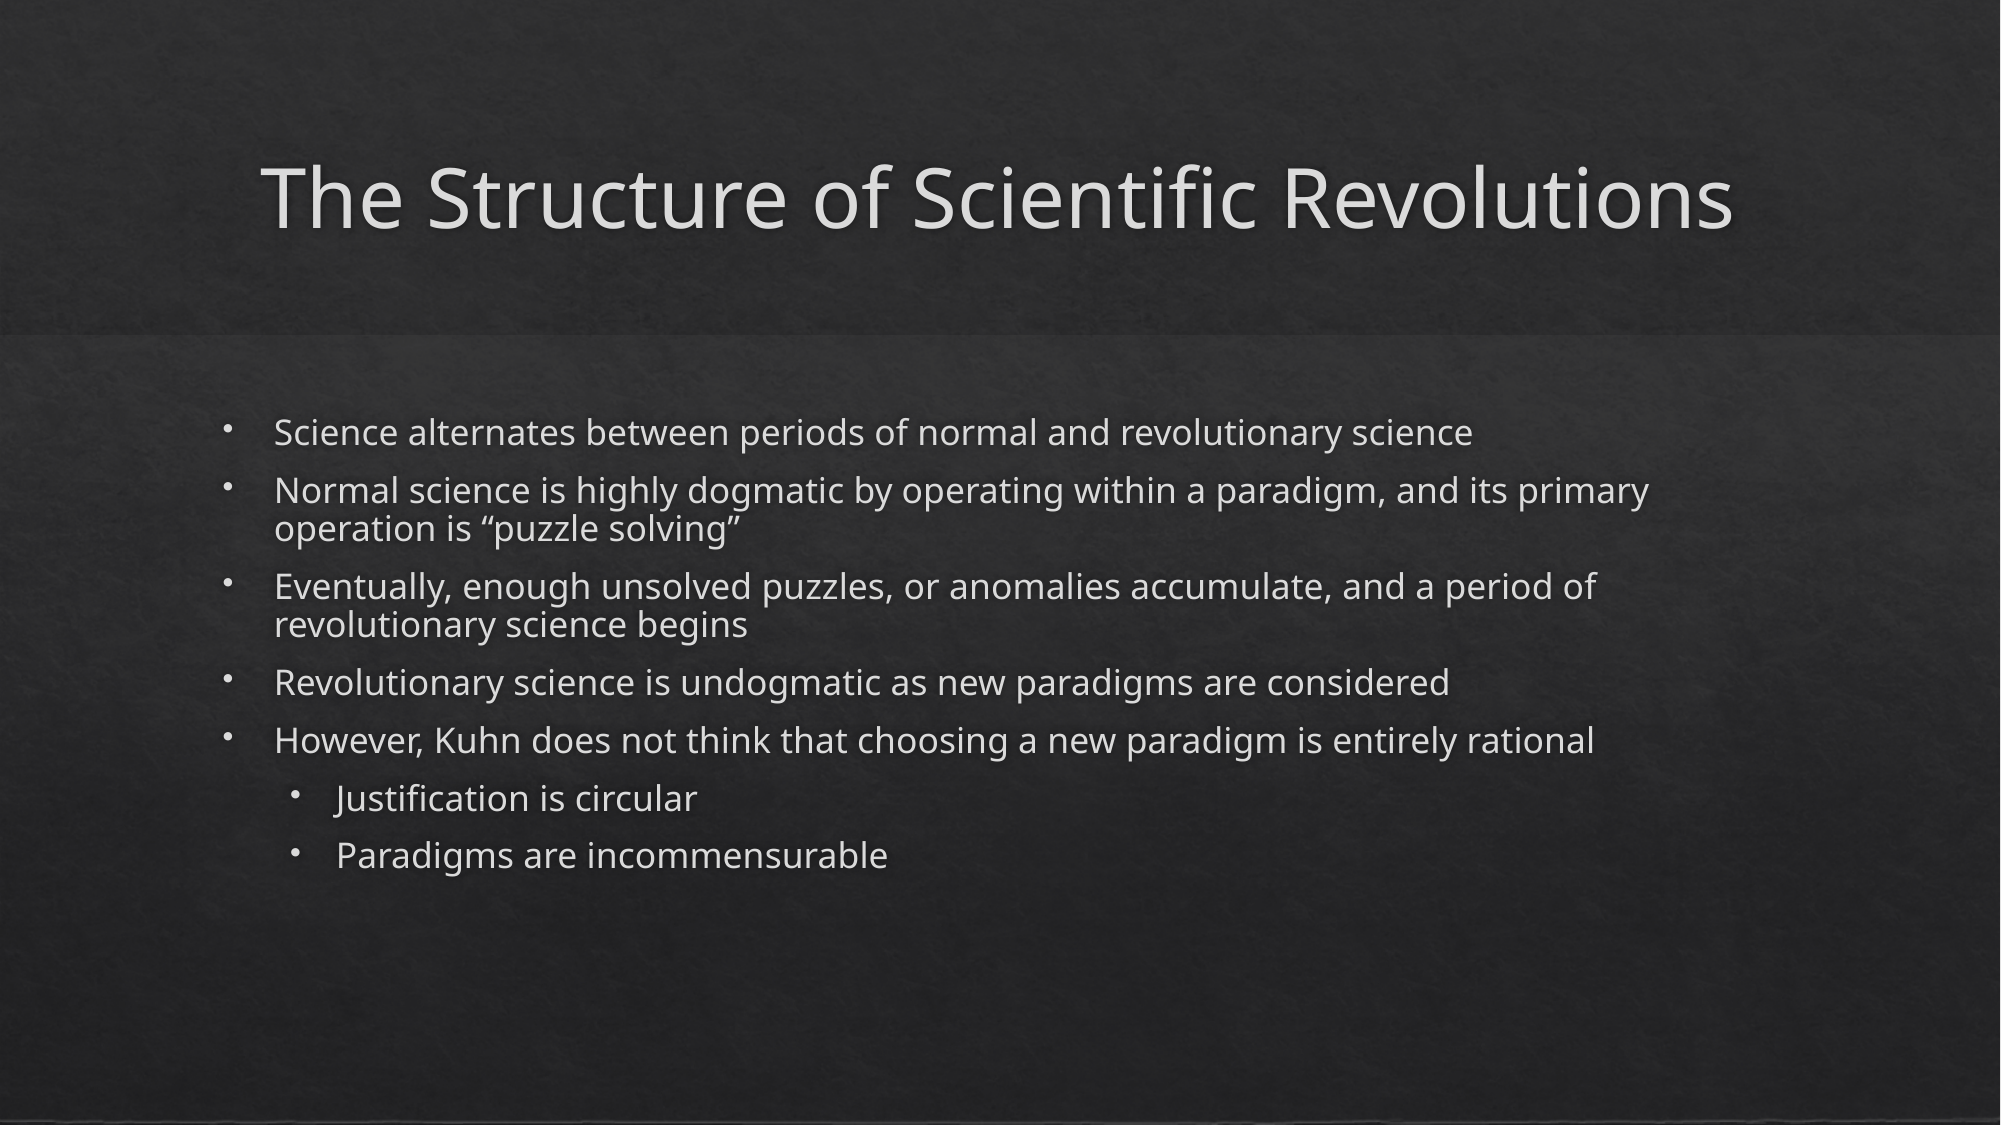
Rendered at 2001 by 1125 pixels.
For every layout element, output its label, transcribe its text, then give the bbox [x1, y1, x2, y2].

text_box [0, 0, 2000, 334]
picture [0, 335, 2000, 1125]
title The Structure of Scientific Revolutions [149, 99, 1849, 291]
